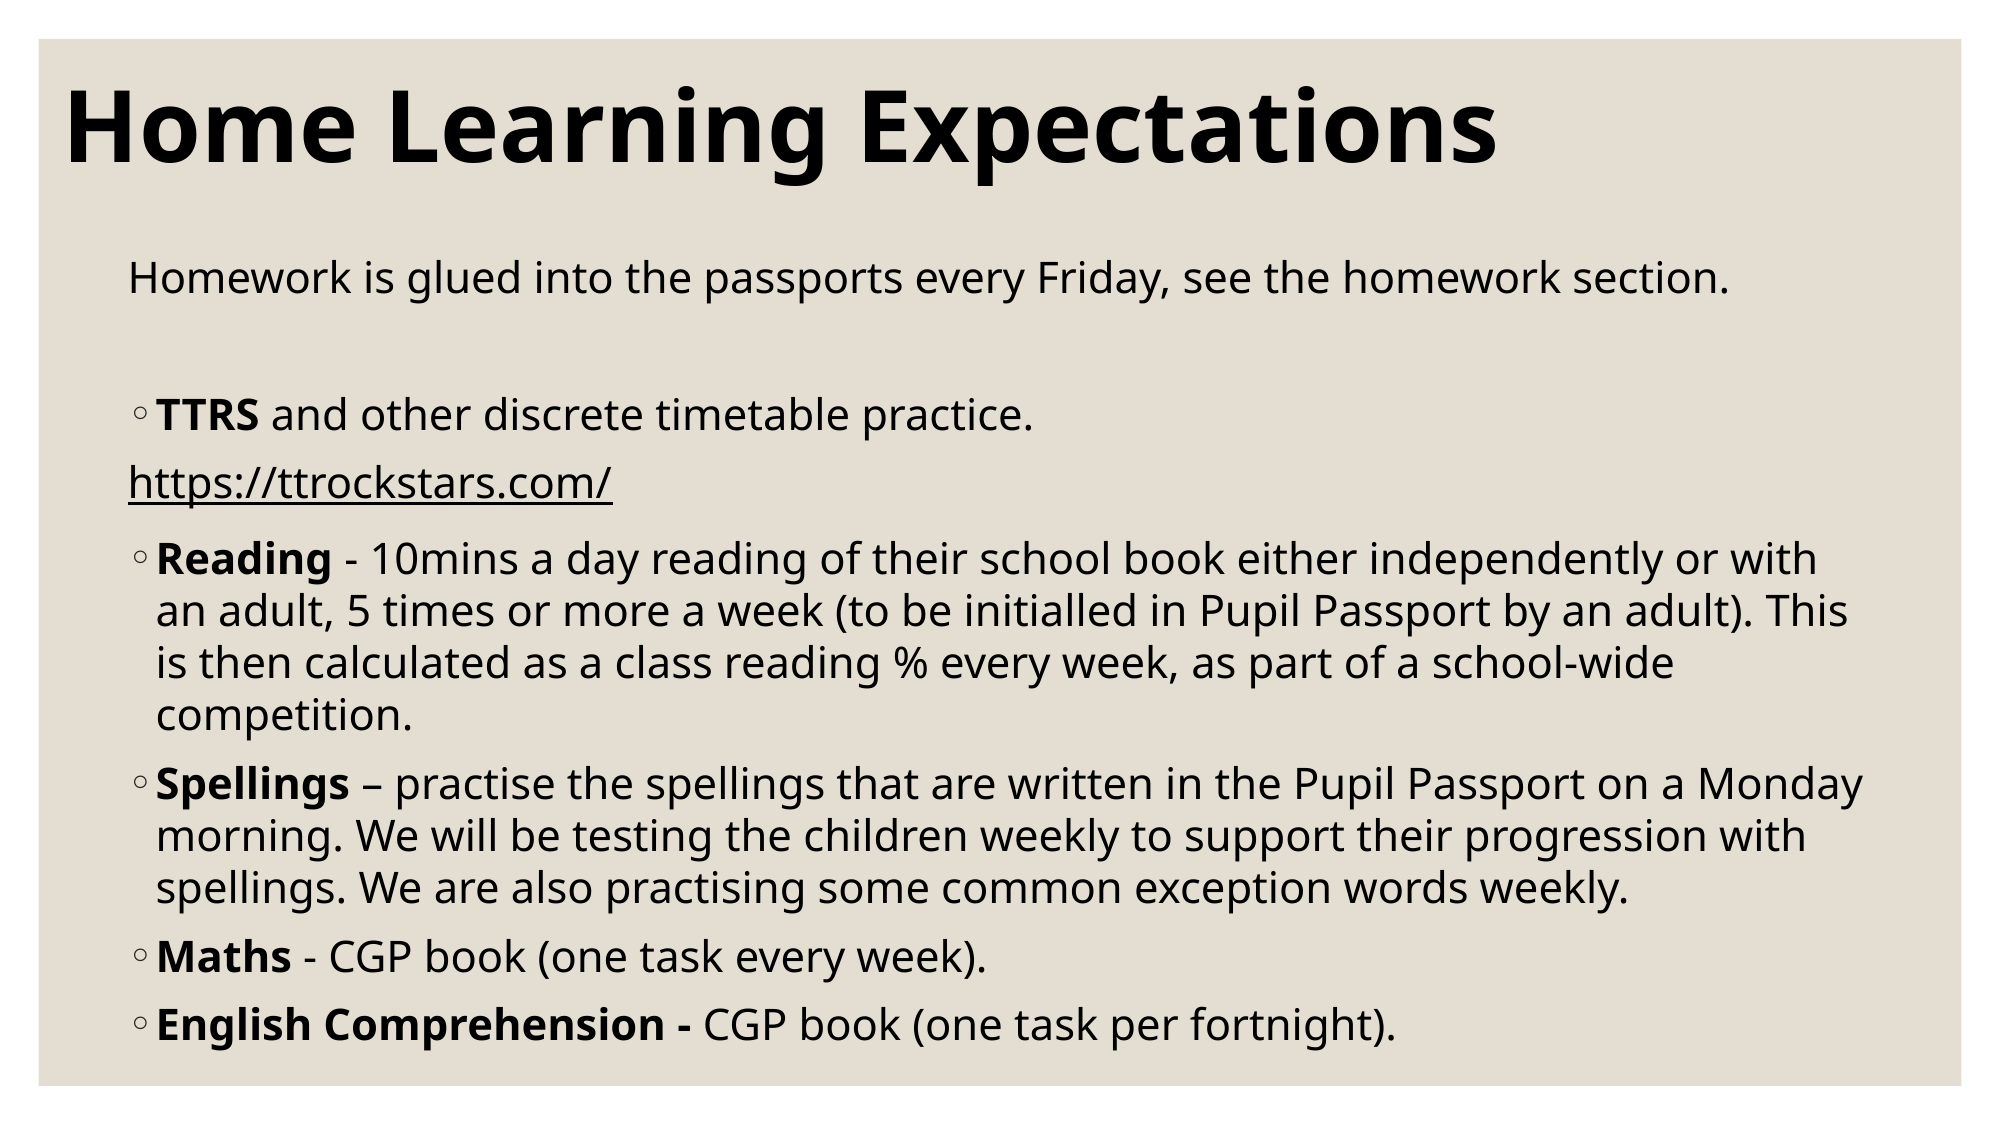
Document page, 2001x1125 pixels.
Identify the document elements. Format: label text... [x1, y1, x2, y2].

list Homework is glued into the passports every Friday, see the homework section. TTRS and other discrete timetable practice. https://ttrockstars.com/ Reading - 10mins a day reading of their school book either independently or with an adult, 5 times or more a week (to be initialled in Pupil Passport by an adult). This is then calculated as a class reading % every week, as part of a school-wide competition. Spellings – practise the spellings that are written in the Pupil Passport on a Monday morning. We will be testing the children weekly to support their progression with spellings. We are also practising some common exception words weekly. Maths - CGP book (one task every week). English Comprehension - CGP book (one task per fortnight). [112, 242, 1888, 1084]
title Home Learning Expectations [47, 17, 1698, 243]
